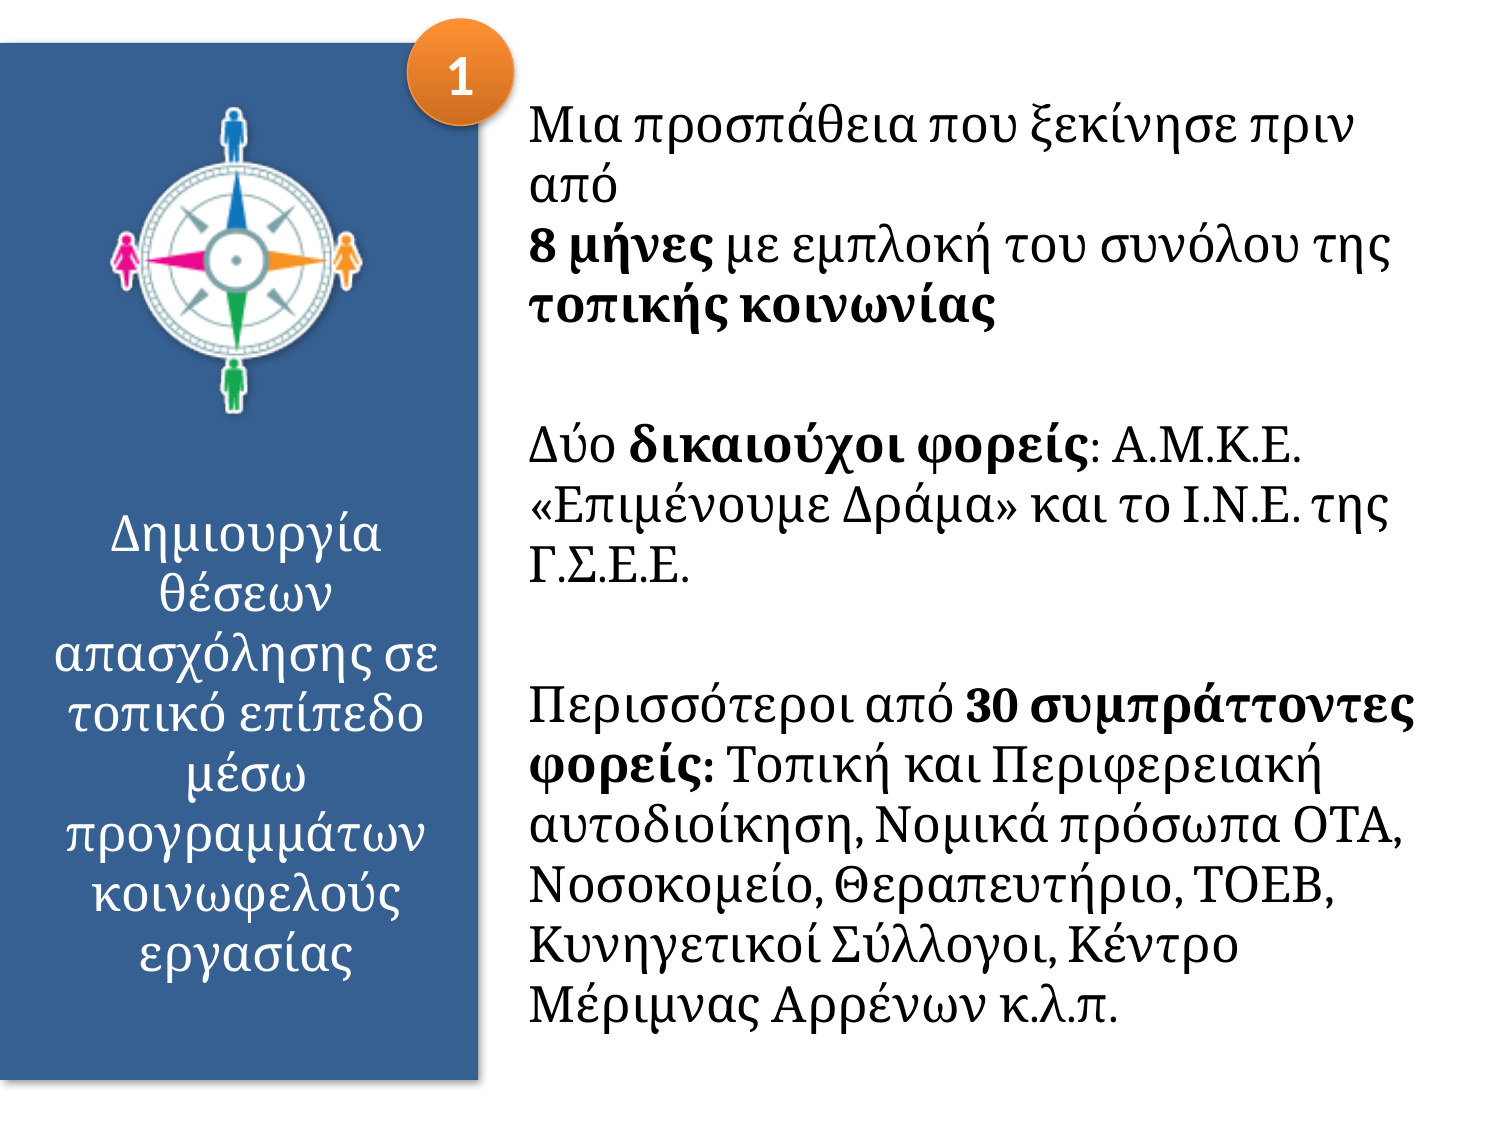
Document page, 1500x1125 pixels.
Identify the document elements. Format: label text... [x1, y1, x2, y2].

list Μια προσπάθεια που ξεκίνησε πριν από 8 μήνες με εμπλοκή του συνόλου της τοπικής κοινωνίας Δύο δικαιούχοι φορείς: Α.Μ.Κ.Ε. «Επιμένουμε Δράμα» και το Ι.Ν.Ε. της Γ.Σ.Ε.Ε. Περισσότεροι από 30 συμπράττοντες φορείς: Τοπική και Περιφερειακή αυτοδιοίκηση, Νομικά πρόσωπα ΟΤΑ, Νοσοκομείο, Θεραπευτήριο, ΤΟΕΒ, Κυνηγετικοί Σύλλογοι, Κέντρο Μέριμνας Αρρένων κ.λ.π. [518, 42, 1471, 1083]
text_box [0, 18, 514, 1081]
